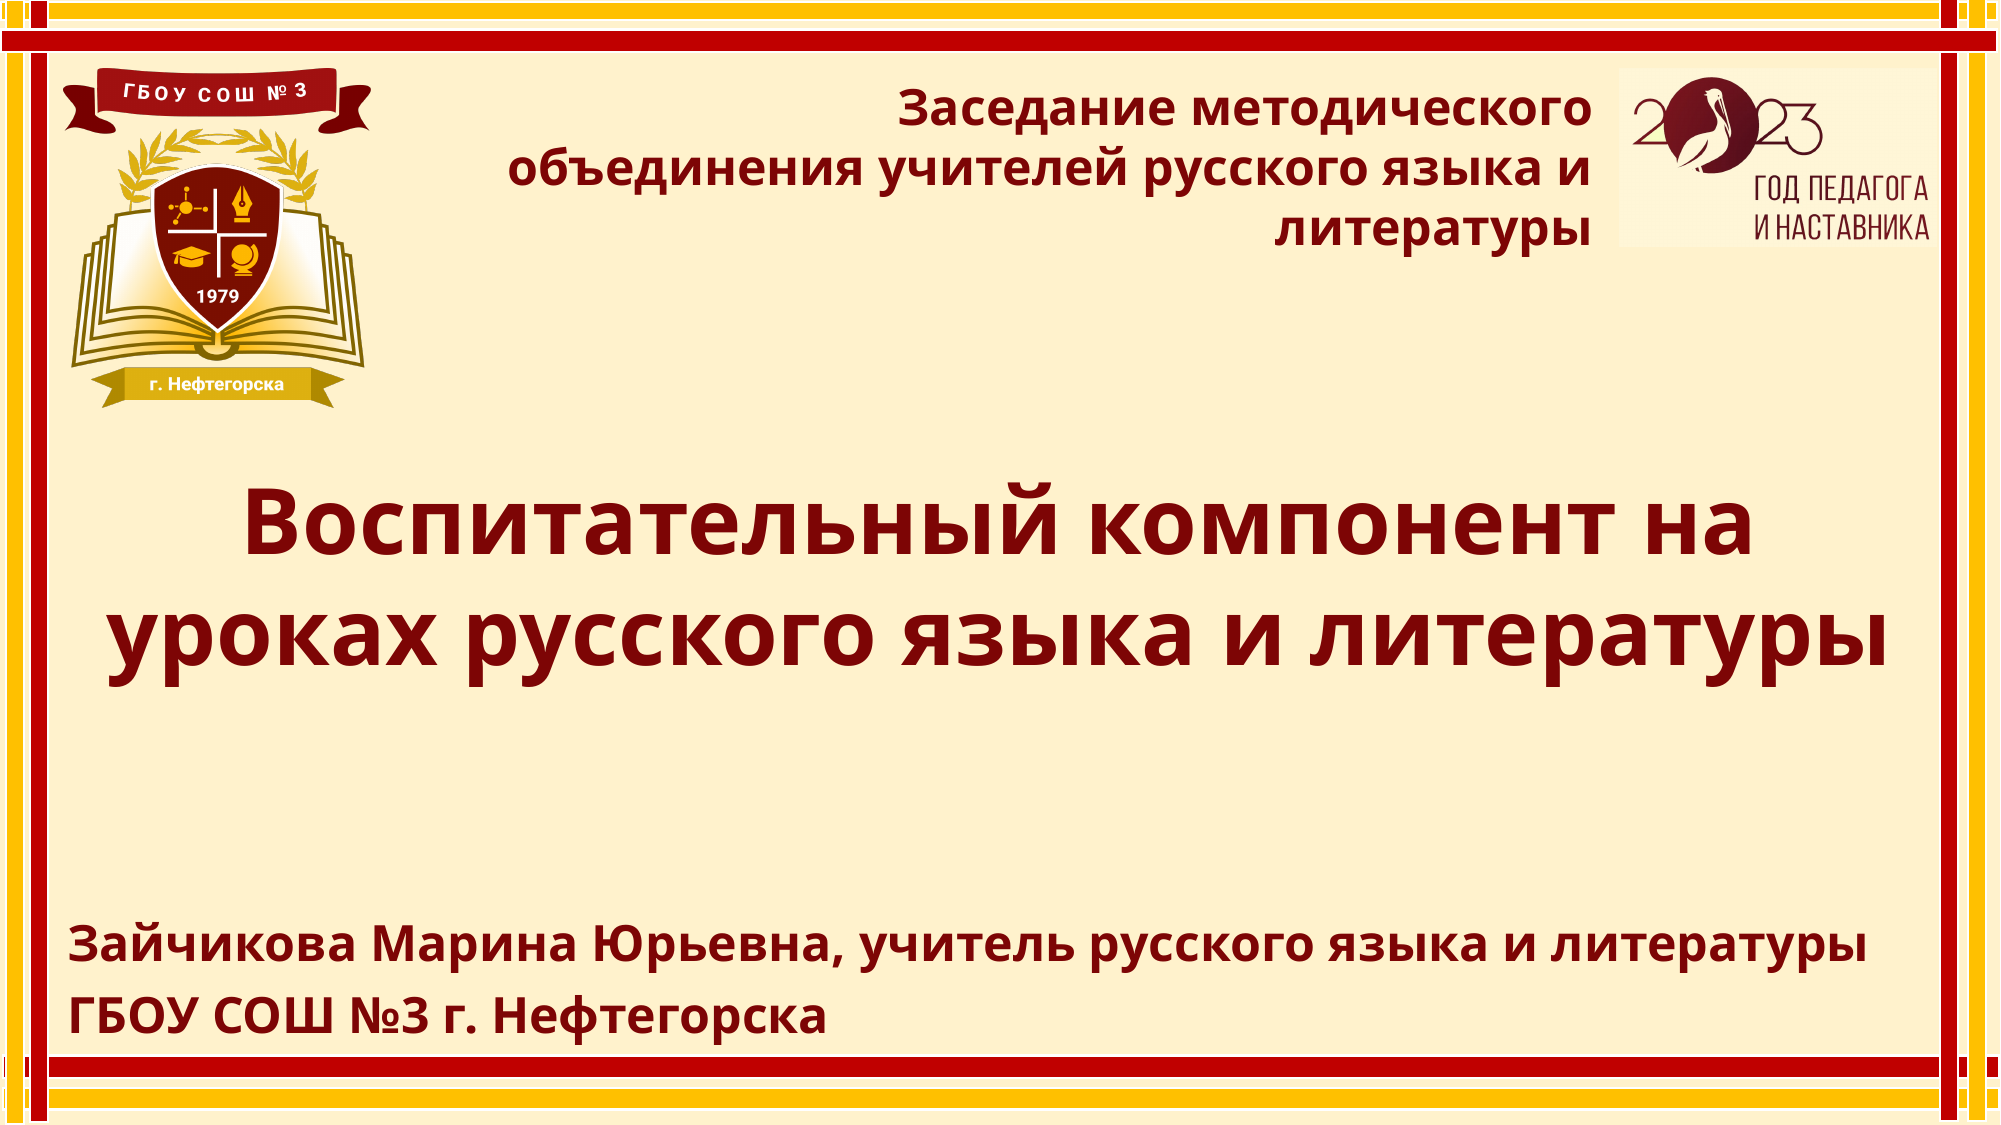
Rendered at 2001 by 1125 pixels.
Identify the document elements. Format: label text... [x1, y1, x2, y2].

text_box [49, 1054, 1939, 1079]
text_box Зайчикова Марина Юрьевна, учитель русского языка и литературы ГБОУ СОШ №3 г. Нефтегорска [52, 903, 1909, 1052]
text_box [25, 1087, 29, 1111]
picture [1619, 68, 1937, 247]
picture [62, 68, 371, 408]
text_box [1959, 1087, 1967, 1111]
text_box [1959, 1054, 1967, 1079]
text_box Заседание методического объединения учителей русского языка и литературы [370, 67, 1609, 263]
text_box [29, 53, 49, 1123]
text_box [49, 1, 1939, 21]
text_box [1987, 1, 1998, 21]
text_box [1967, 53, 1987, 1122]
text_box Воспитательный компонент на уроках русского языка и литературы [63, 455, 1937, 691]
text_box [5, 53, 25, 1125]
text_box [0, 1, 5, 21]
text_box [1987, 1054, 2000, 1079]
text_box [5, 0, 25, 28]
text_box [1987, 1087, 2000, 1111]
text_box [1939, 53, 1959, 1122]
text_box [1967, 0, 1987, 28]
text_box [1939, 0, 1959, 28]
text_box [49, 1087, 1939, 1111]
text_box [29, 0, 49, 28]
text_box [25, 1054, 29, 1079]
text_box [25, 1, 29, 21]
text_box [1959, 1, 1967, 21]
text_box [0, 28, 1998, 53]
